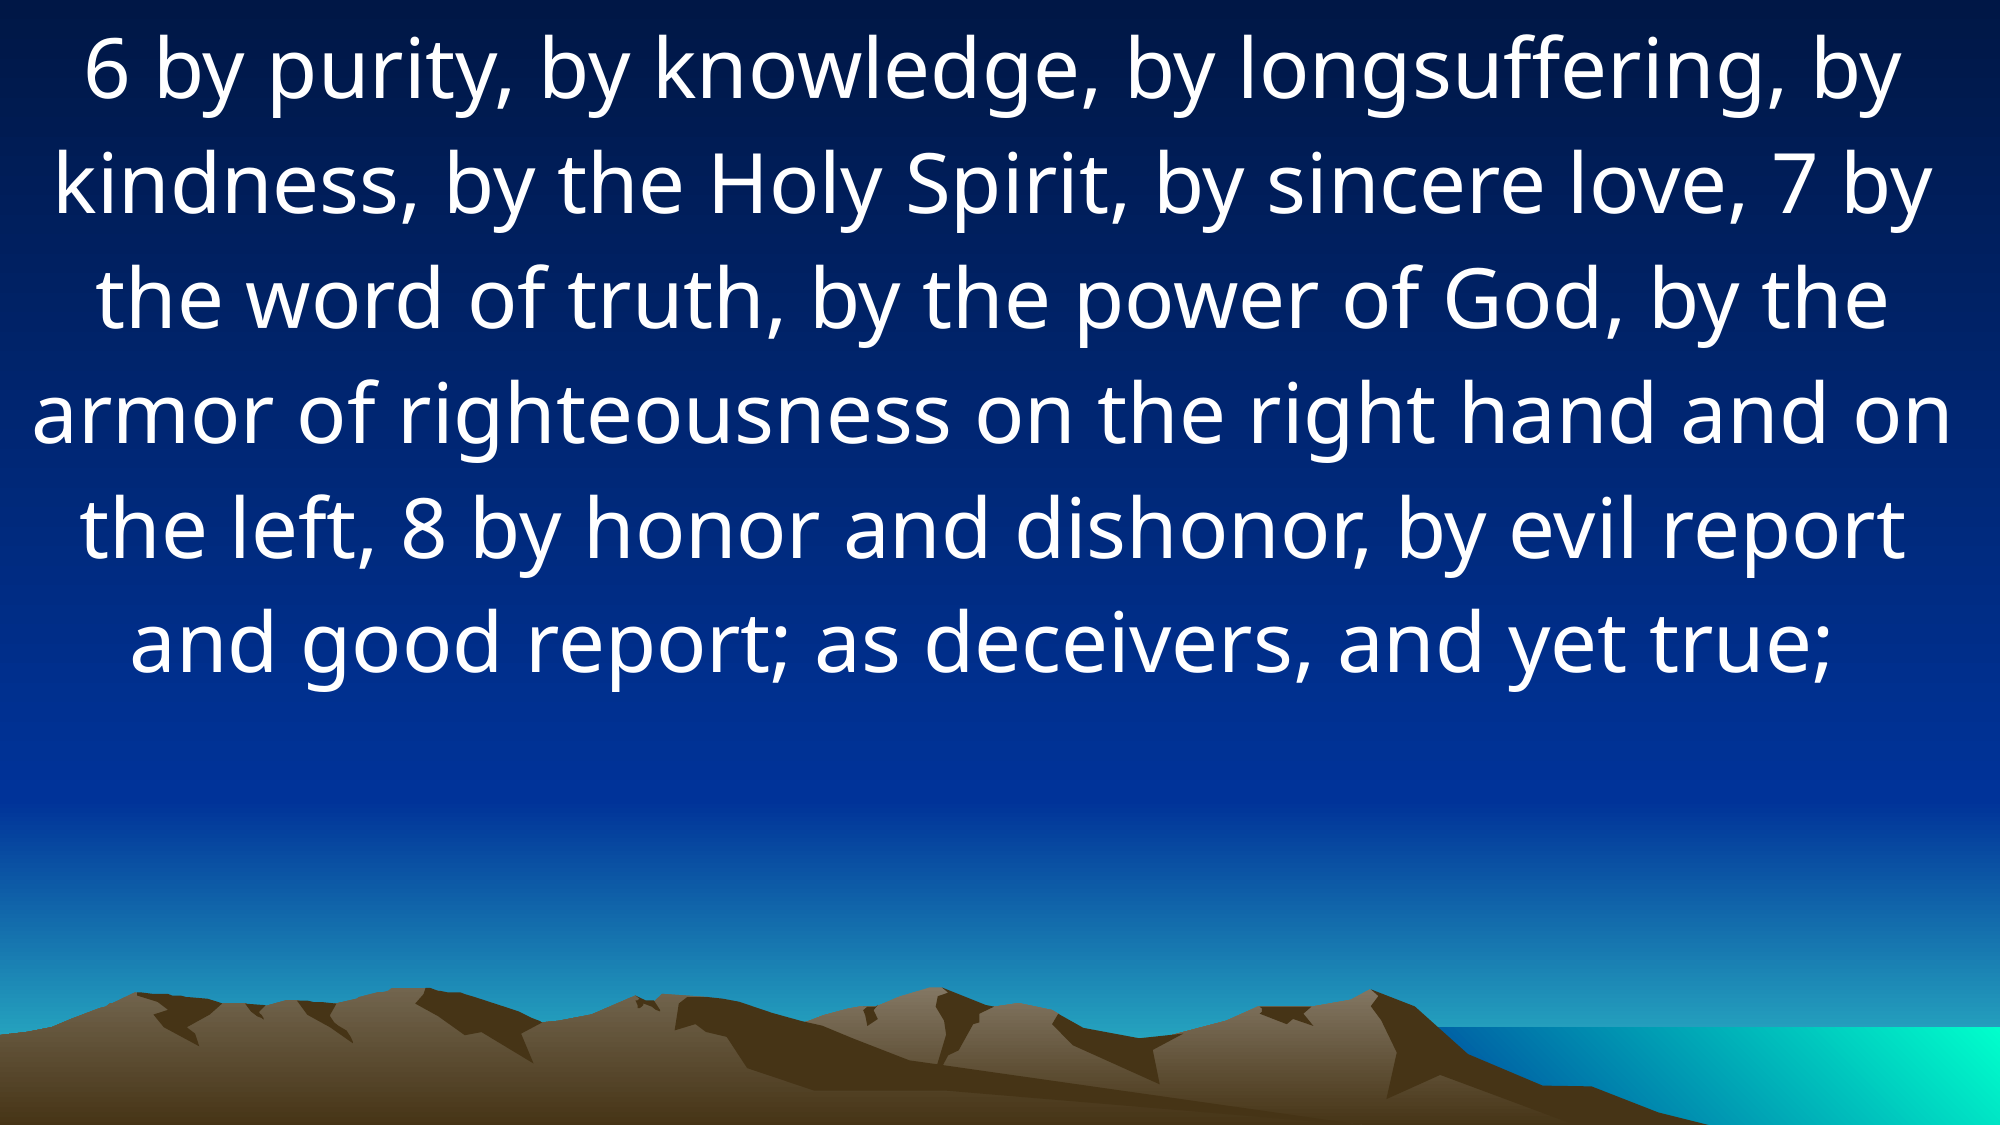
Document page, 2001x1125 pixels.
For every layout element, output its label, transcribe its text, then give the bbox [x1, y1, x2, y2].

text_box 6 by purity, by knowledge, by longsuffering, by kindness, by the Holy Spirit, by sincere love, 7 by the word of truth, by the power of God, by the armor of righteousness on the right hand and on the left, 8 by honor and dishonor, by evil report and good report; as deceivers, and yet true; [12, 0, 1975, 825]
